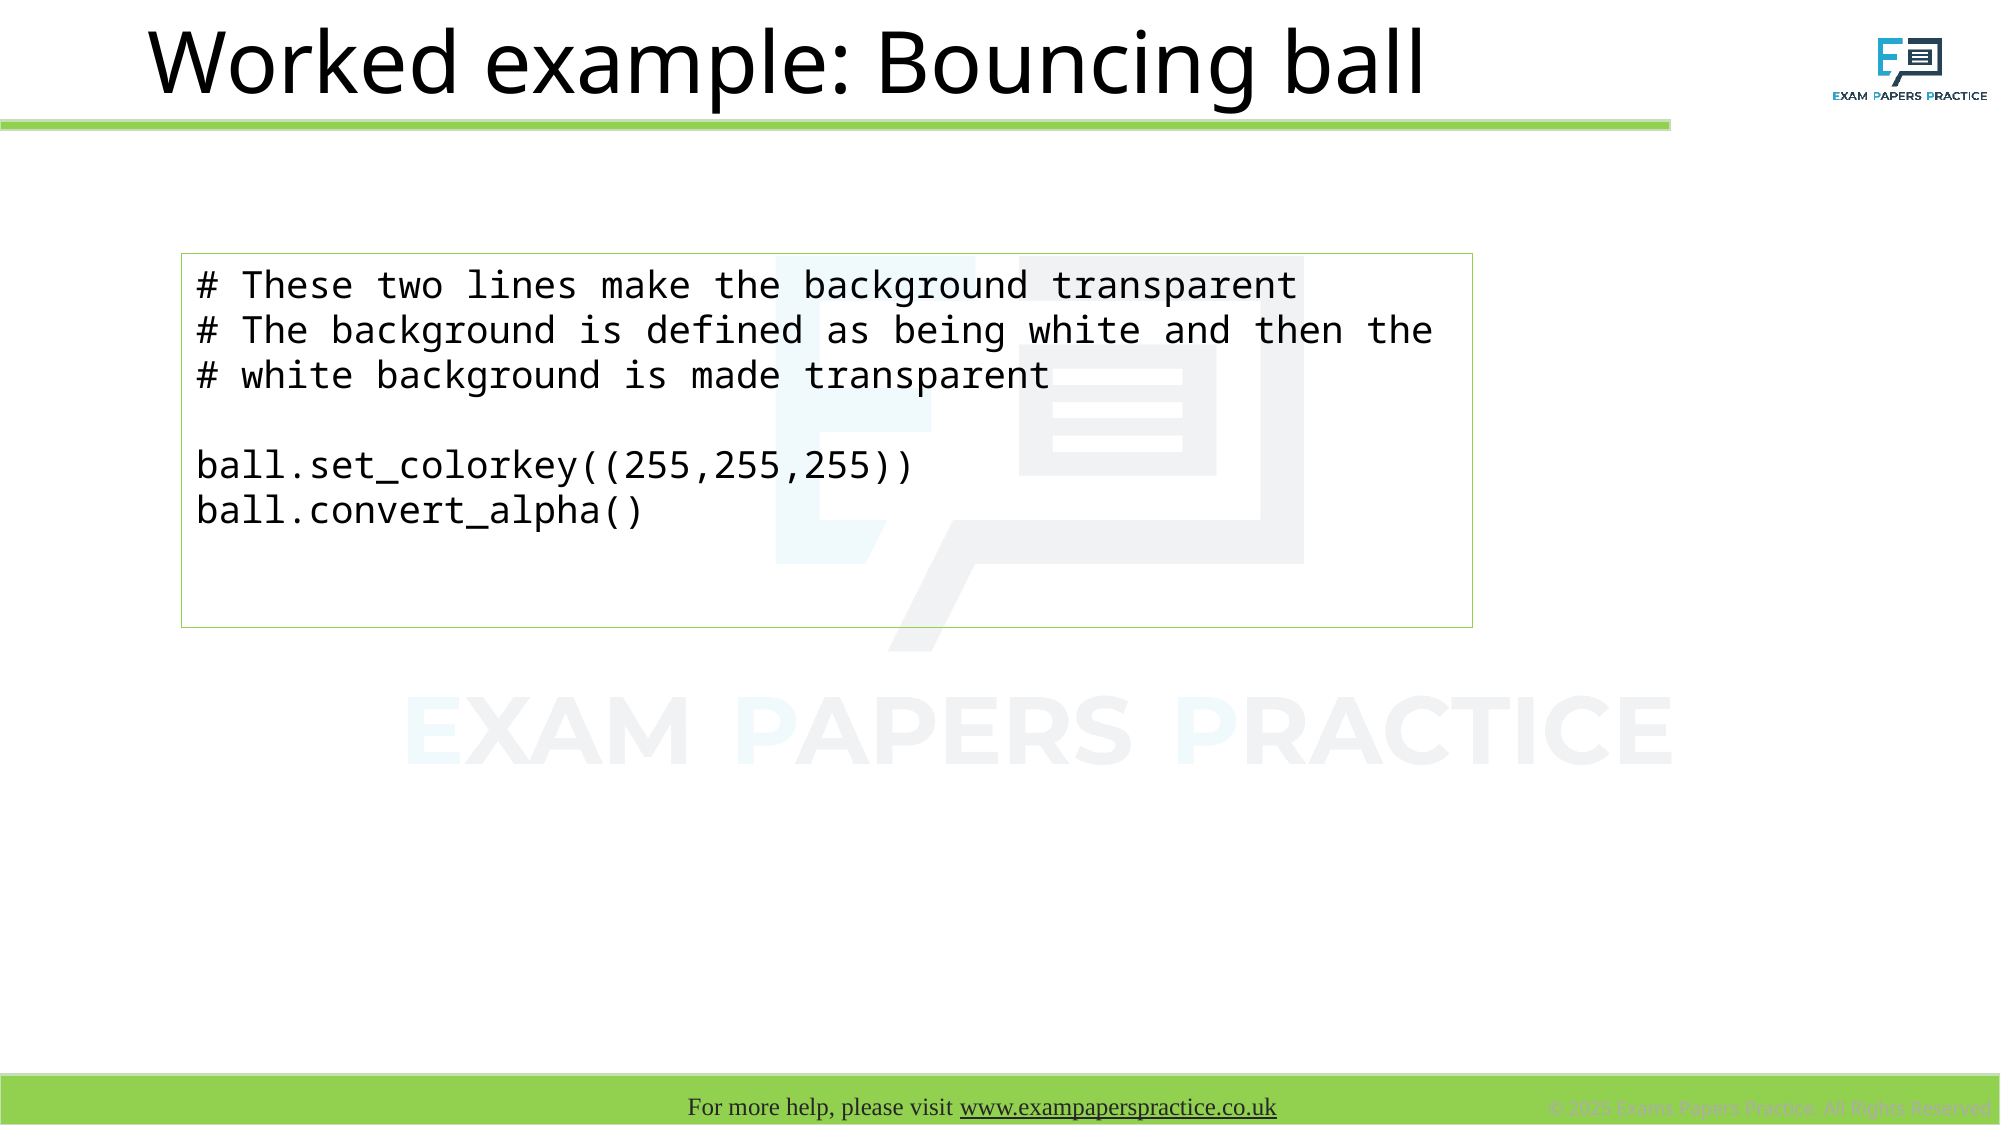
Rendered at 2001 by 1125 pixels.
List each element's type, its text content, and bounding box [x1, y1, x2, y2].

title Worked example: Bouncing ball [132, 11, 1858, 121]
text_box # These two lines make the background transparent # The background is defined as being white and then the # white background is made transparent ball.set_colorkey((255,255,255)) ball.convert_alpha() [181, 253, 1473, 628]
